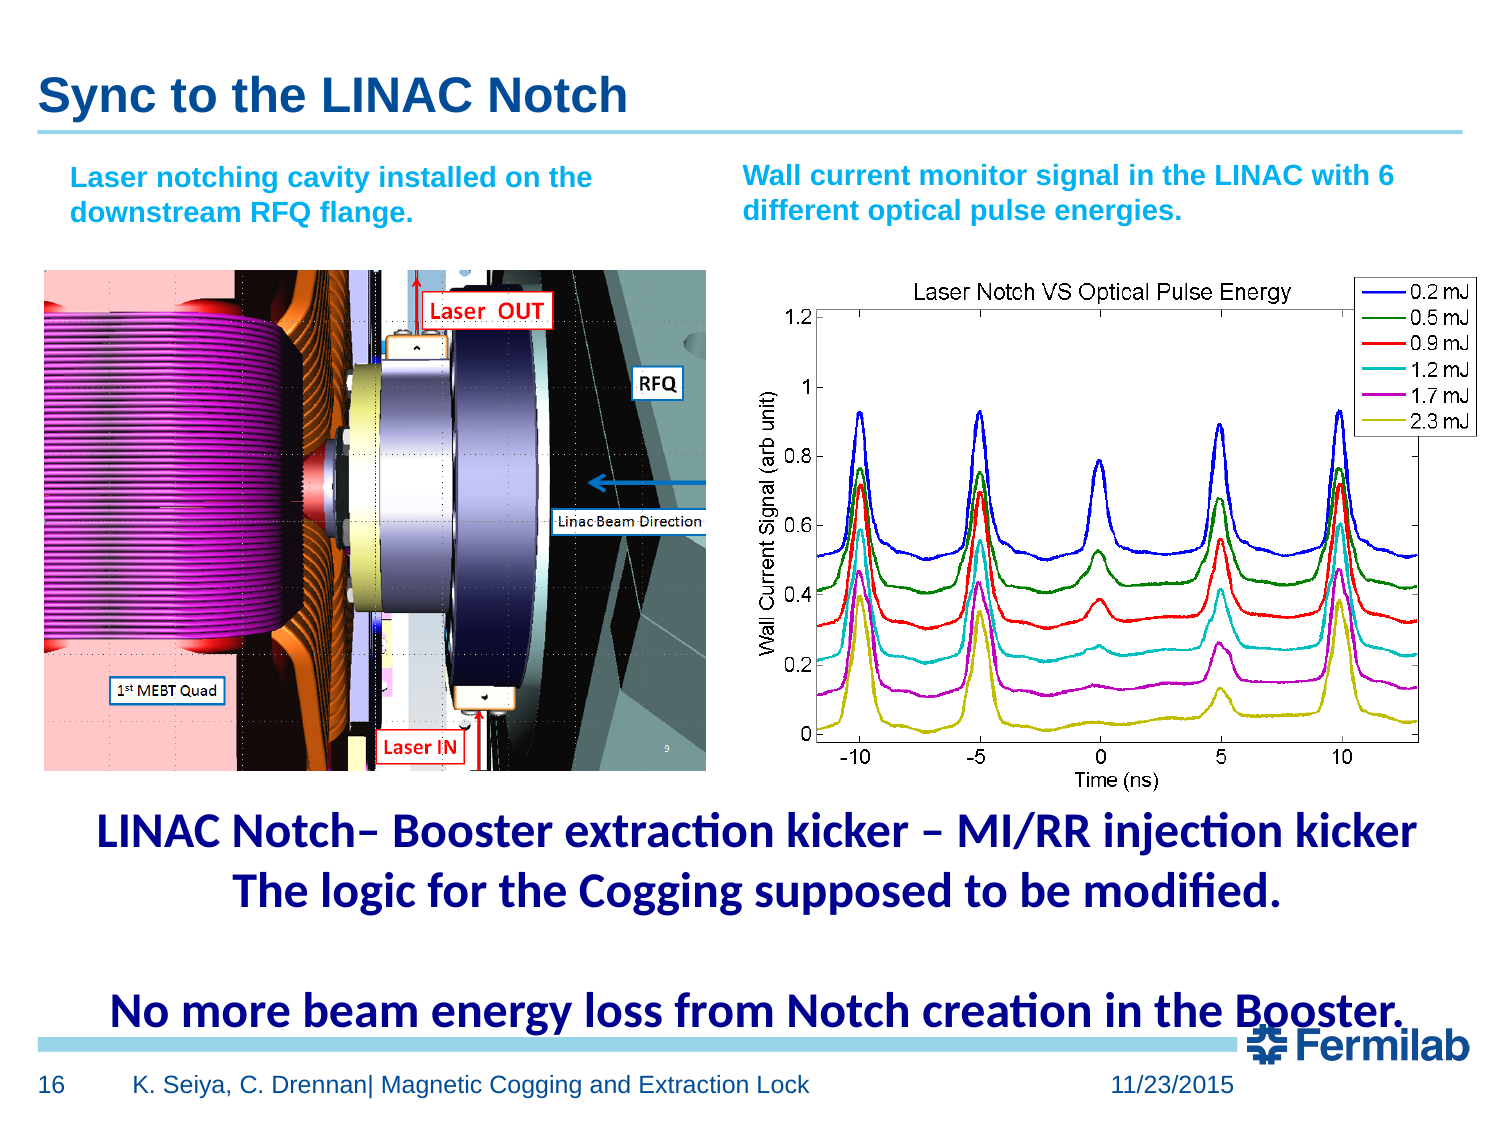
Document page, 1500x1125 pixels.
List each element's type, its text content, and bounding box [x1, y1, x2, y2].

title Sync to the LINAC Notch [37, 17, 1463, 123]
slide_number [1058, 1068, 1235, 1109]
text_box Wall current monitor signal in the LINAC with 6 different optical pulse energies. [727, 149, 1478, 234]
footer K. Seiya, C. Drennan| Magnetic Cogging and Extraction Lock [132, 1068, 1014, 1109]
text_box LINAC Notch– Booster extraction kicker – MI/RR injection kicker The logic for the Cogging supposed to be modified. No more beam energy loss from Notch creation in the Booster. [37, 789, 1478, 1045]
text_box Laser notching cavity installed on the downstream RFQ flange. [55, 151, 656, 236]
slide_number 16 [37, 1068, 111, 1109]
picture [0, 0, 1500, 1125]
